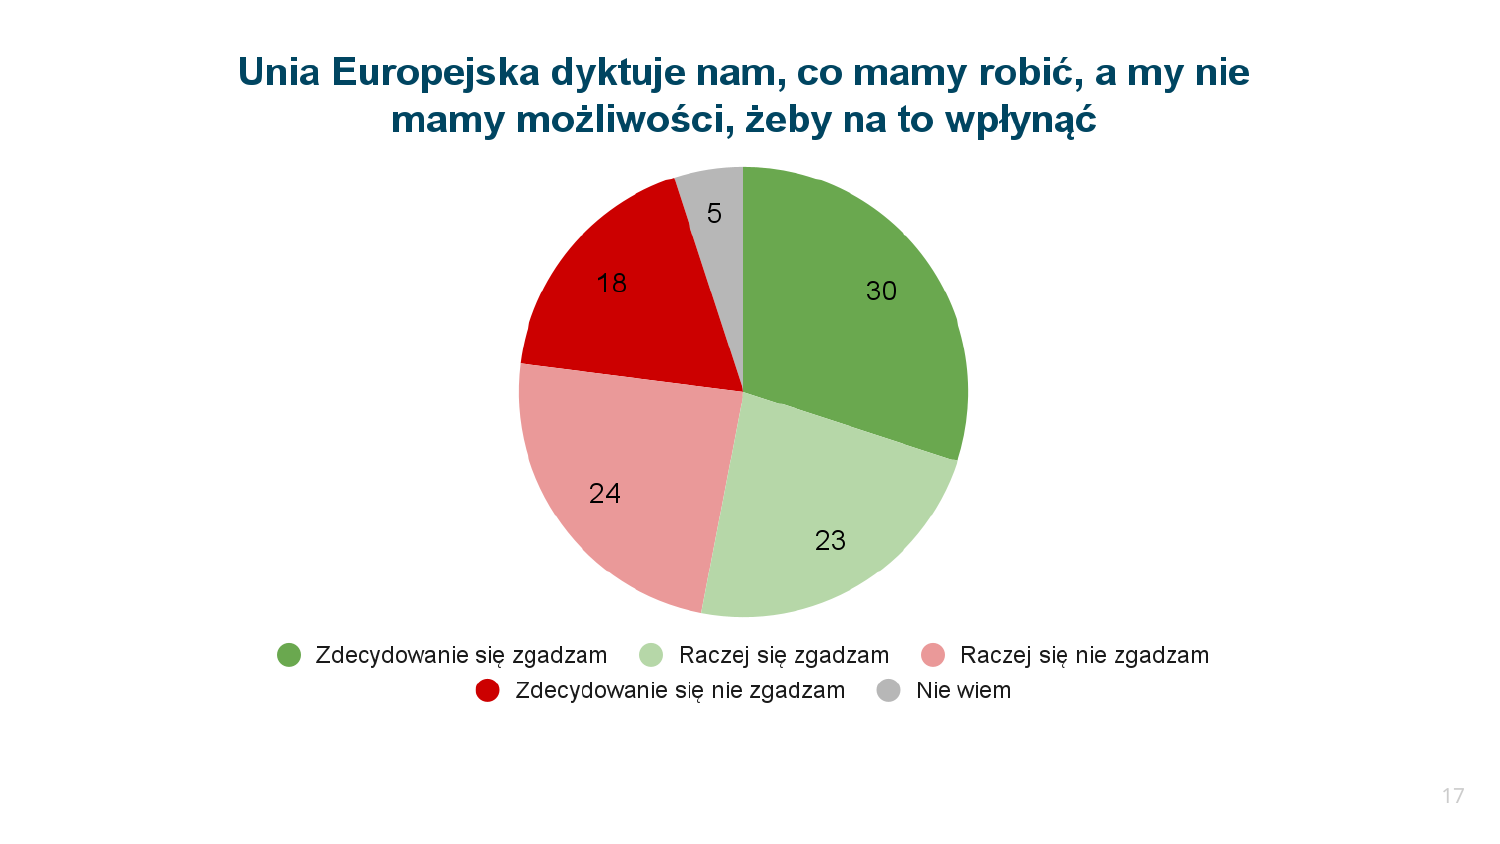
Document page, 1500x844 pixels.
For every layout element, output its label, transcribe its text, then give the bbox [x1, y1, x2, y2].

picture [154, 0, 1439, 794]
slide_number ‹#› [1389, 764, 1480, 830]
